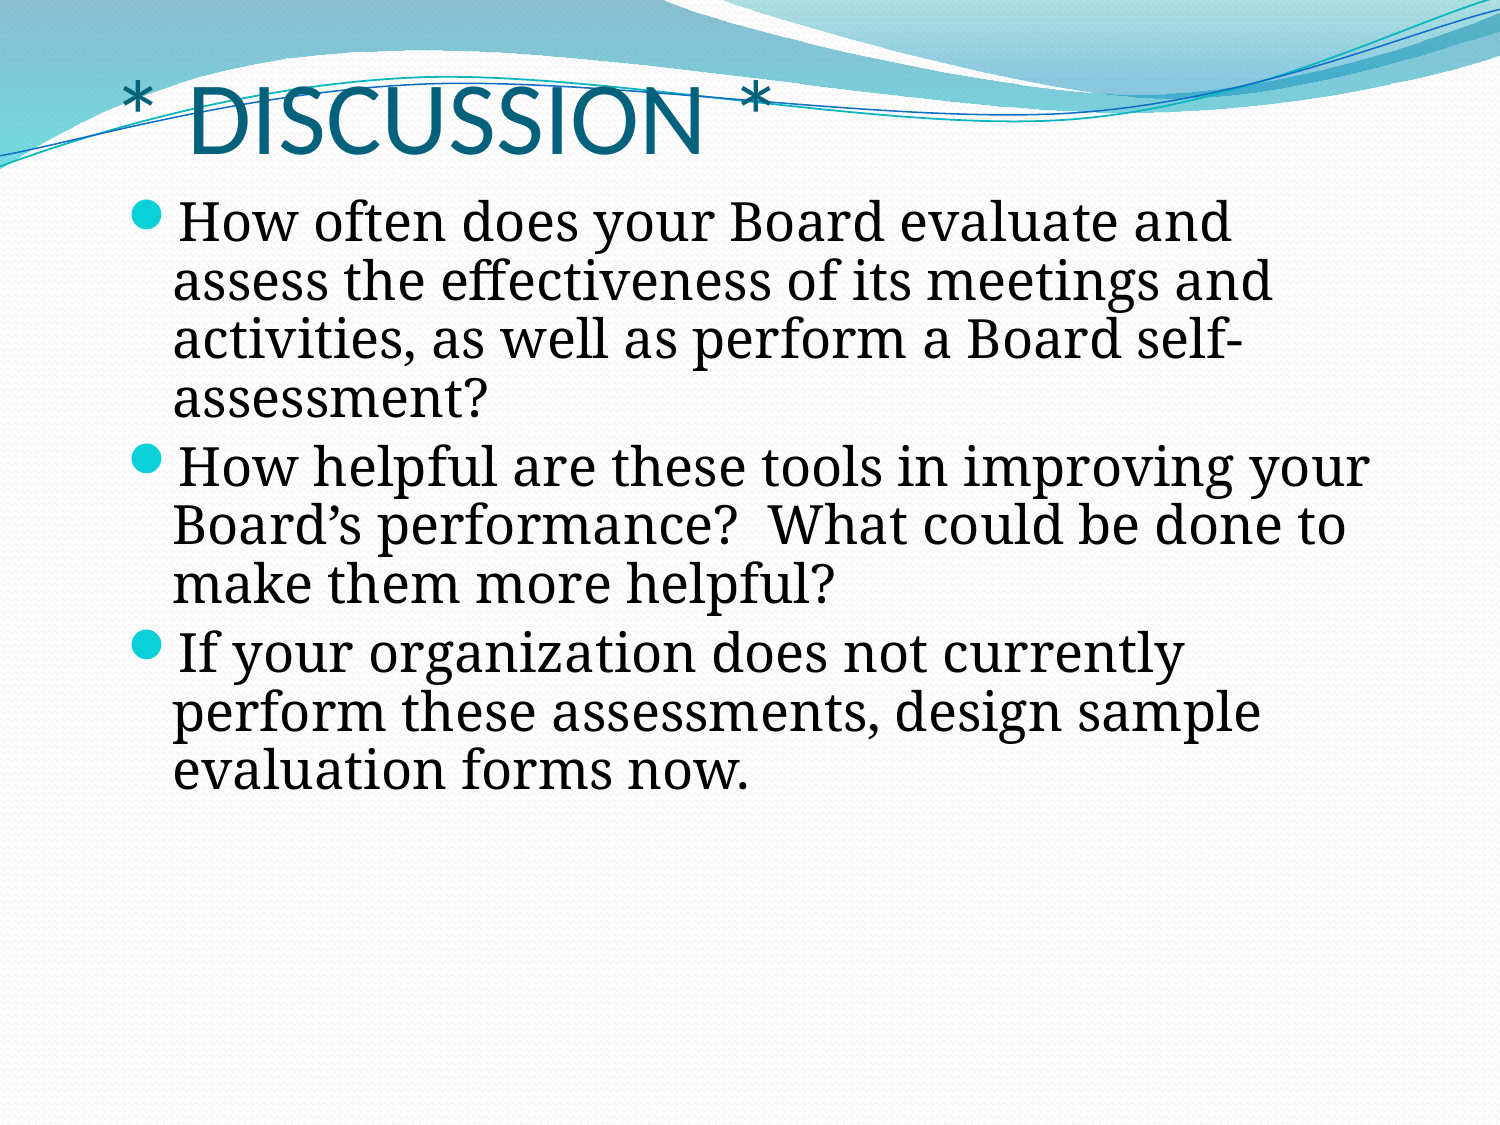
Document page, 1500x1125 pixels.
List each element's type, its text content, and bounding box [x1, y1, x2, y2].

title * DISCUSSION * [112, 37, 1388, 175]
list How often does your Board evaluate and assess the effectiveness of its meetings and activities, as well as perform a Board self-assessment? How helpful are these tools in improving your Board’s performance? What could be done to make them more helpful? If your organization does not currently perform these assessments, design sample evaluation forms now. [112, 187, 1388, 1000]
